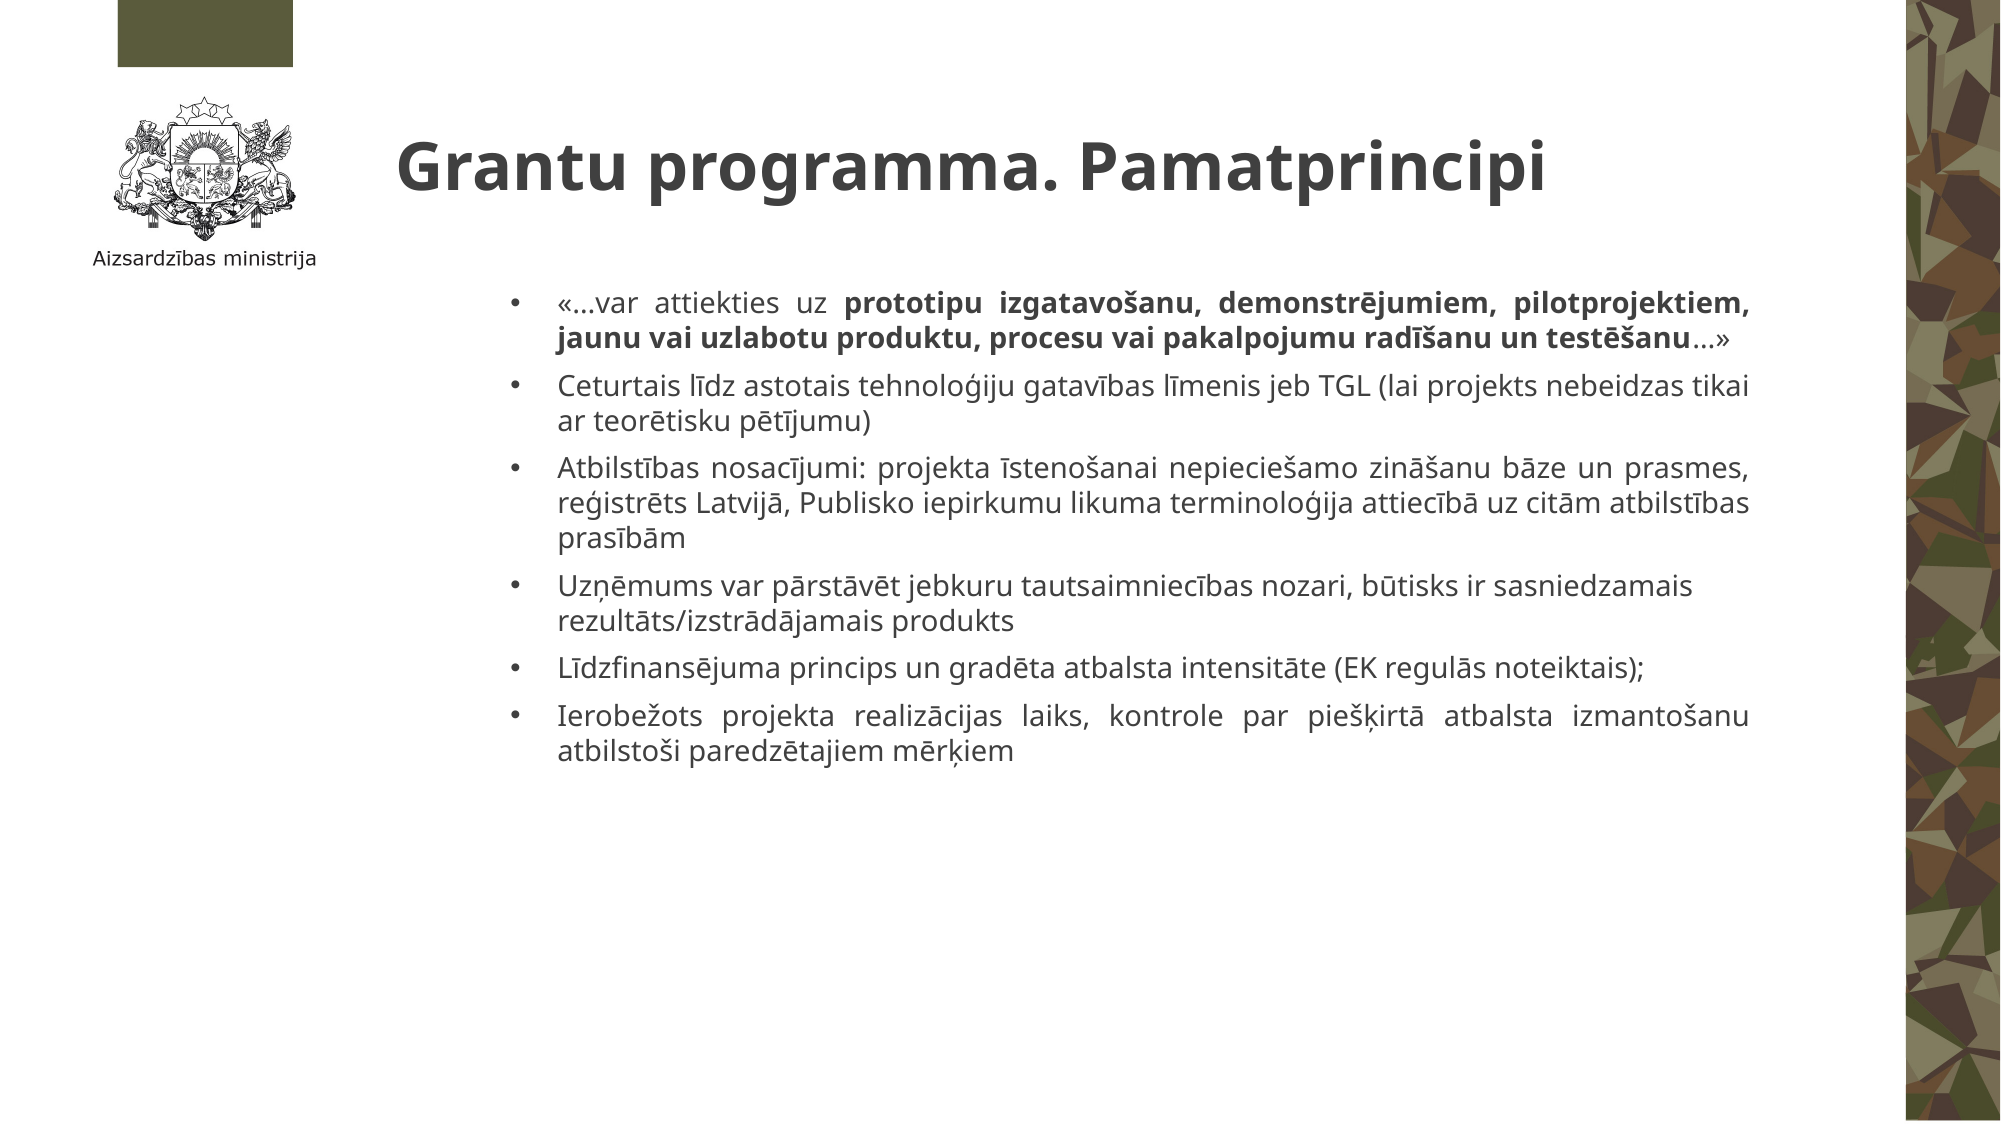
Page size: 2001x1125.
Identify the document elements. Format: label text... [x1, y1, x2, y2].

picture [0, 0, 2001, 1125]
title Grantu programma. Pamatprincipi [380, 59, 1863, 278]
text_box «…var attiekties uz prototipu izgatavošanu, demonstrējumiem, pilotprojektiem, jaunu vai uzlabotu produktu, procesu vai pakalpojumu radīšanu un testēšanu…» Ceturtais līdz astotais tehnoloģiju gatavības līmenis jeb TGL (lai projekts nebeidzas tikai ar teorētisku pētījumu) Atbilstības nosacījumi: projekta īstenošanai nepieciešamo zināšanu bāze un prasmes, reģistrēts Latvijā, Publisko iepirkumu likuma terminoloģija attiecībā uz citām atbilstības prasībām Uzņēmums var pārstāvēt jebkuru tautsaimniecības nozari, būtisks ir sasniedzamais rezultāts/izstrādājamais produkts Līdzfinansējuma princips un gradēta atbalsta intensitāte (EK regulās noteiktais); Ierobežots projekta realizācijas laiks, kontrole par piešķirtā atbalsta izmantošanu atbilstoši paredzētajiem mērķiem [420, 277, 1766, 775]
